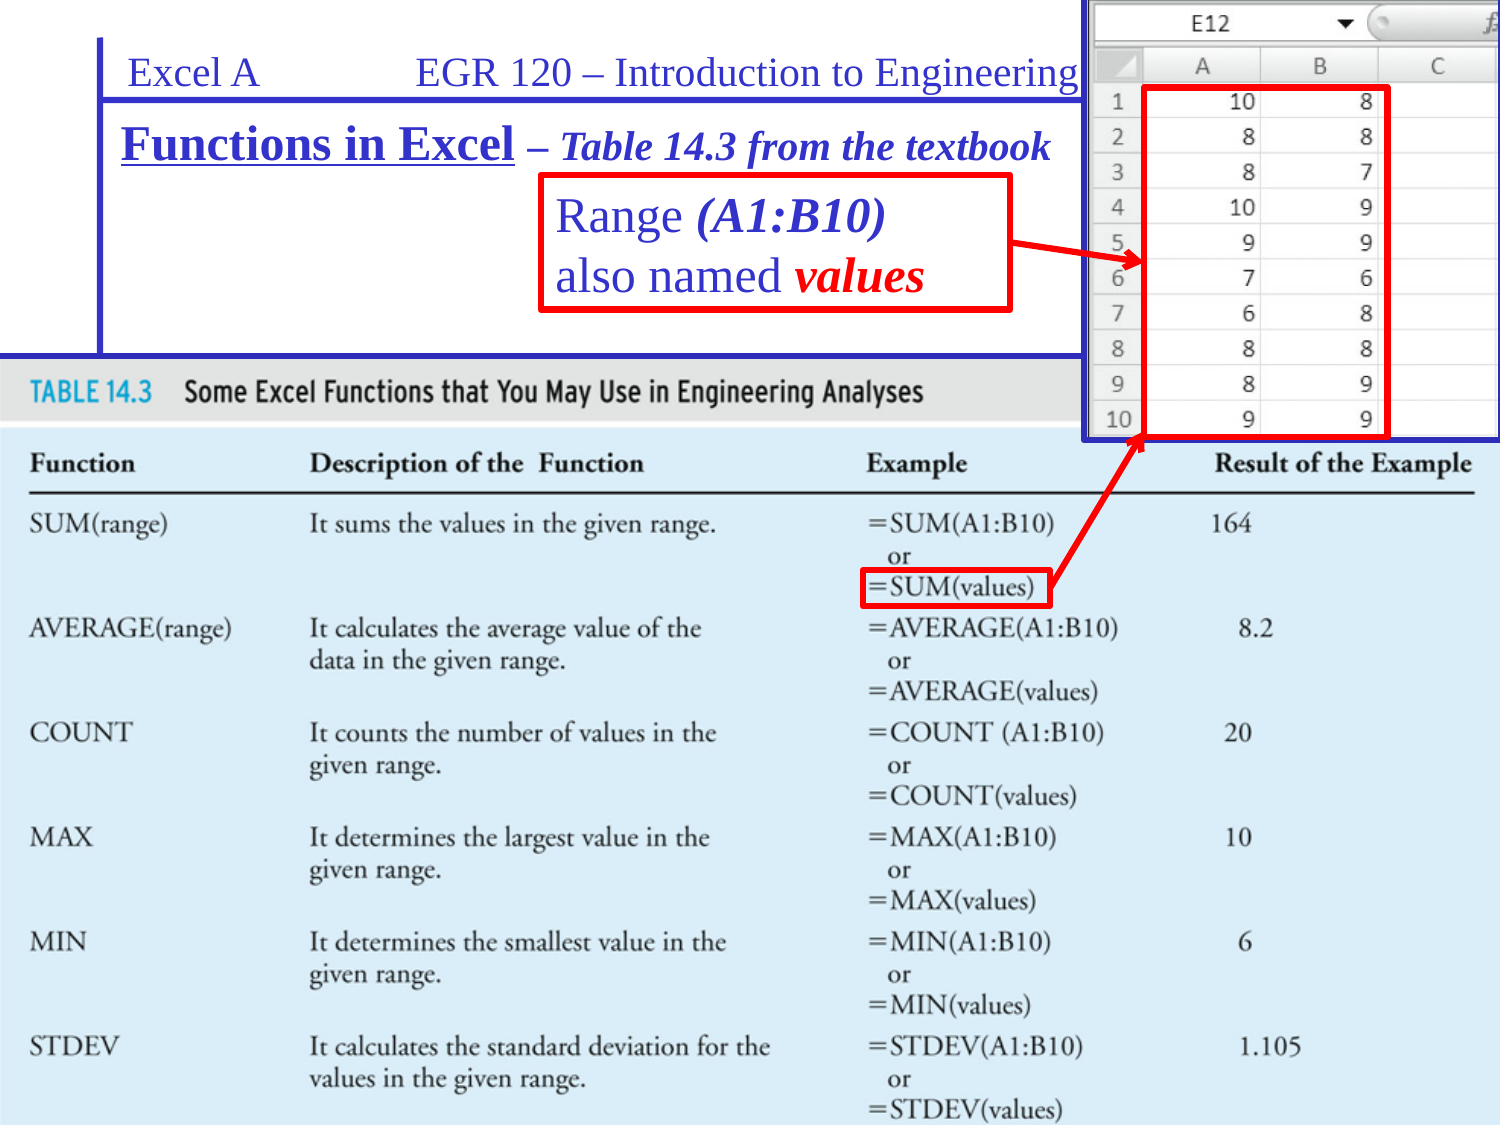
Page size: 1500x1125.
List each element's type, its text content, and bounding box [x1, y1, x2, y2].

picture [0, 358, 1500, 1125]
text_box Excel A EGR 120 – Introduction to Engineering [112, 37, 535, 88]
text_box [540, 0, 1499, 607]
text_box Functions in Excel – Table 14.3 from the textbook [105, 103, 535, 178]
